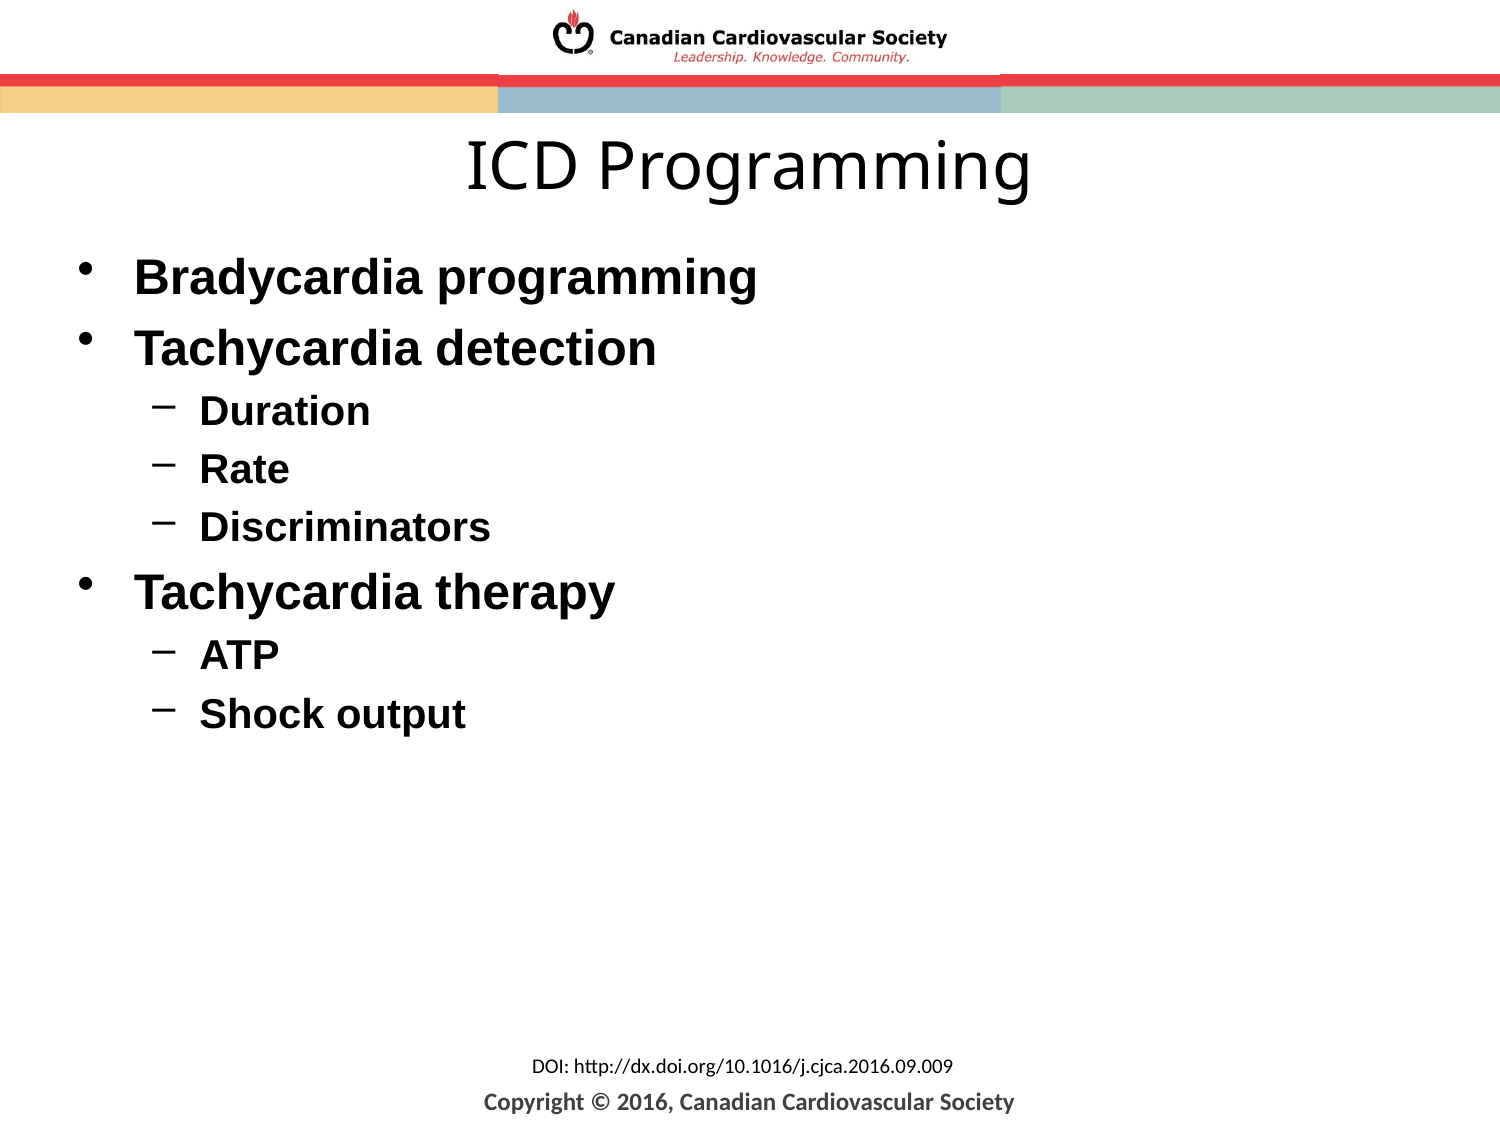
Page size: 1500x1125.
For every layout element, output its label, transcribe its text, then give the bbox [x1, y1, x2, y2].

title ICD Programming [0, 125, 1500, 200]
picture [0, 74, 1500, 113]
picture [553, 9, 947, 64]
list Bradycardia programming Tachycardia detection Duration Rate Discriminators Tachycardia therapy ATP Shock output [62, 237, 1438, 1063]
